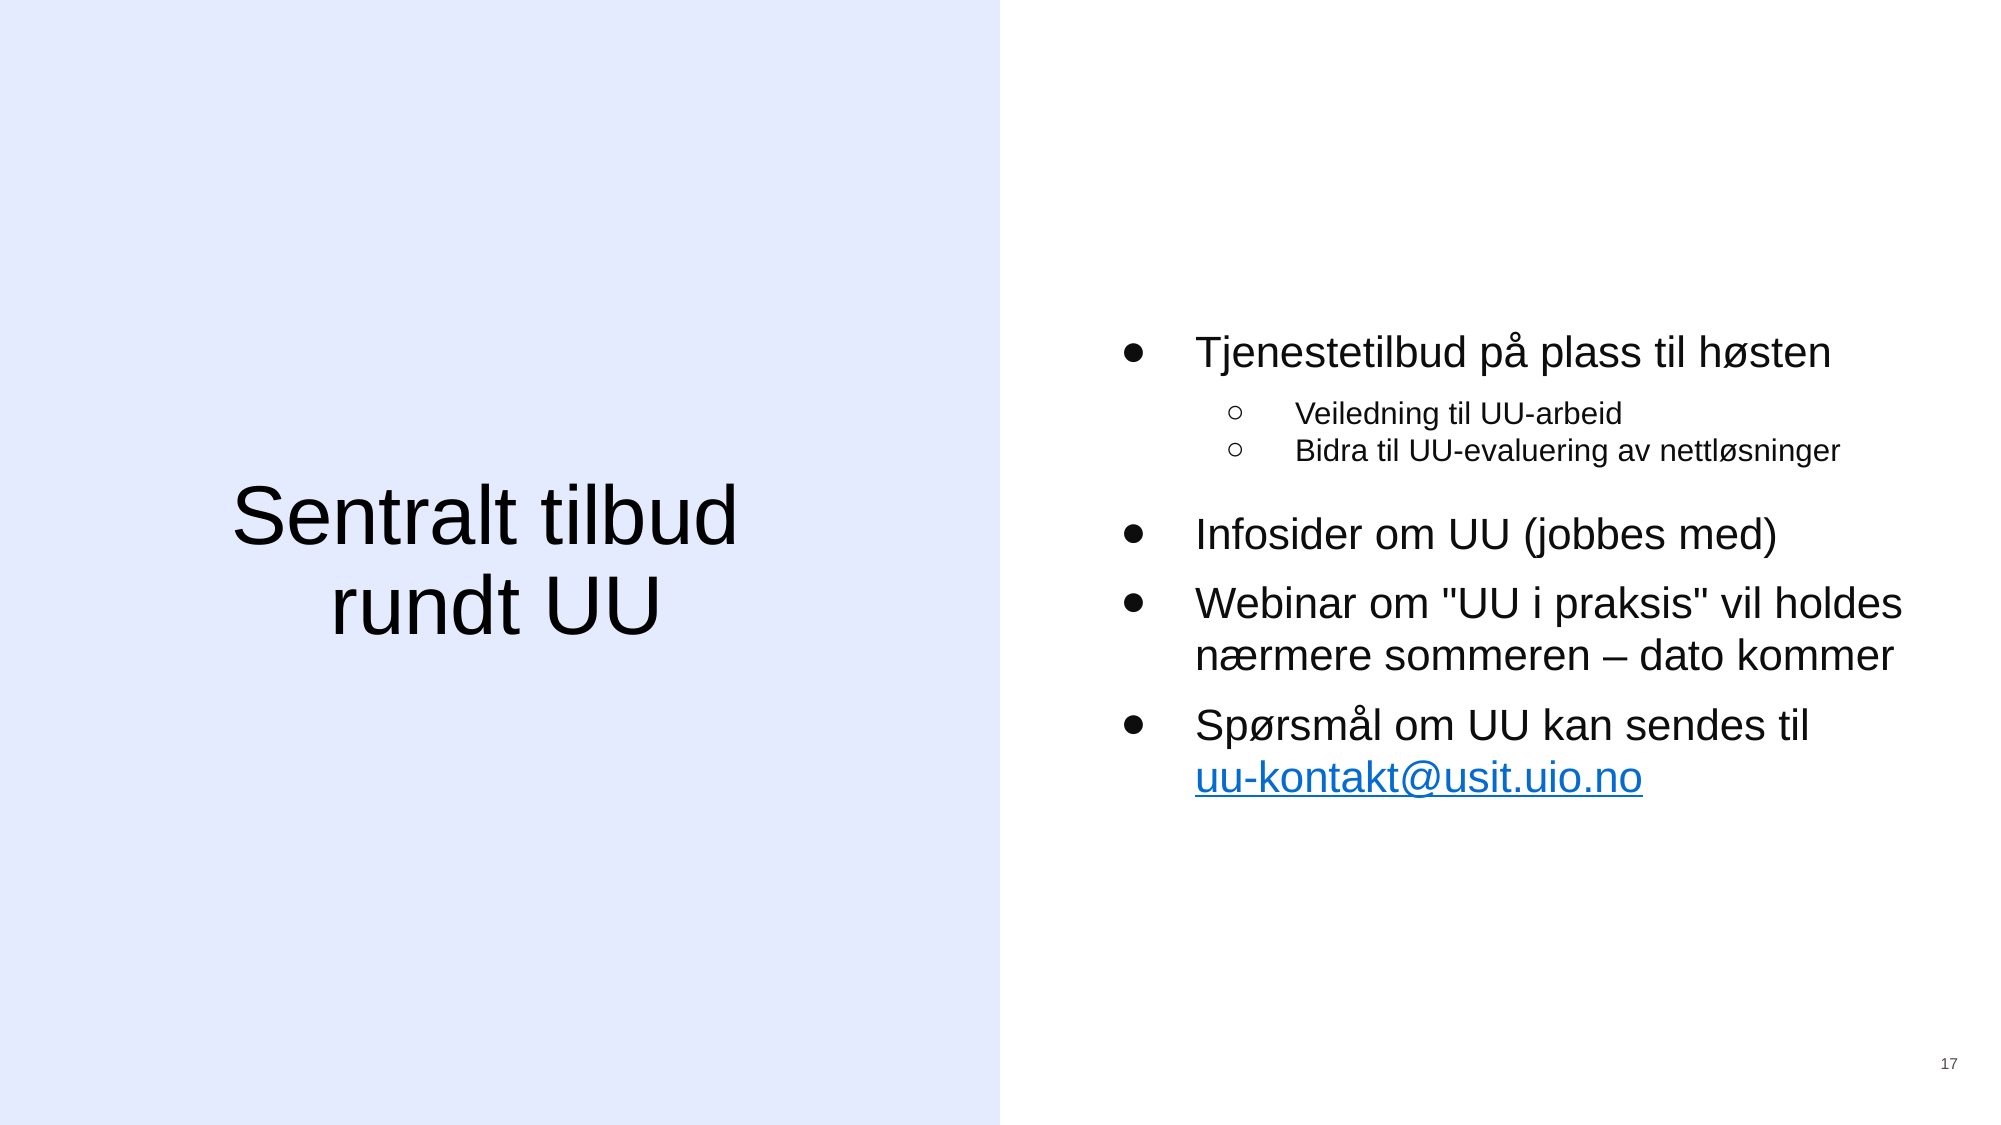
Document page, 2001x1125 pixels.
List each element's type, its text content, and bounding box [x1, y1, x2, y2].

title Sentralt tilbud rundt UU [57, 501, 937, 624]
list Tjenestetilbud på plass til høsten Veiledning til UU-arbeid Bidra til UU-evaluering av nettløsninger Infosider om UU (jobbes med) Webinar om "UU i praksis" vil holdes nærmere sommeren – dato kommer Spørsmål om UU kan sendes til uu-kontakt@usit.uio.no [1080, 158, 1920, 967]
slide_number 17 [1853, 1019, 1974, 1106]
